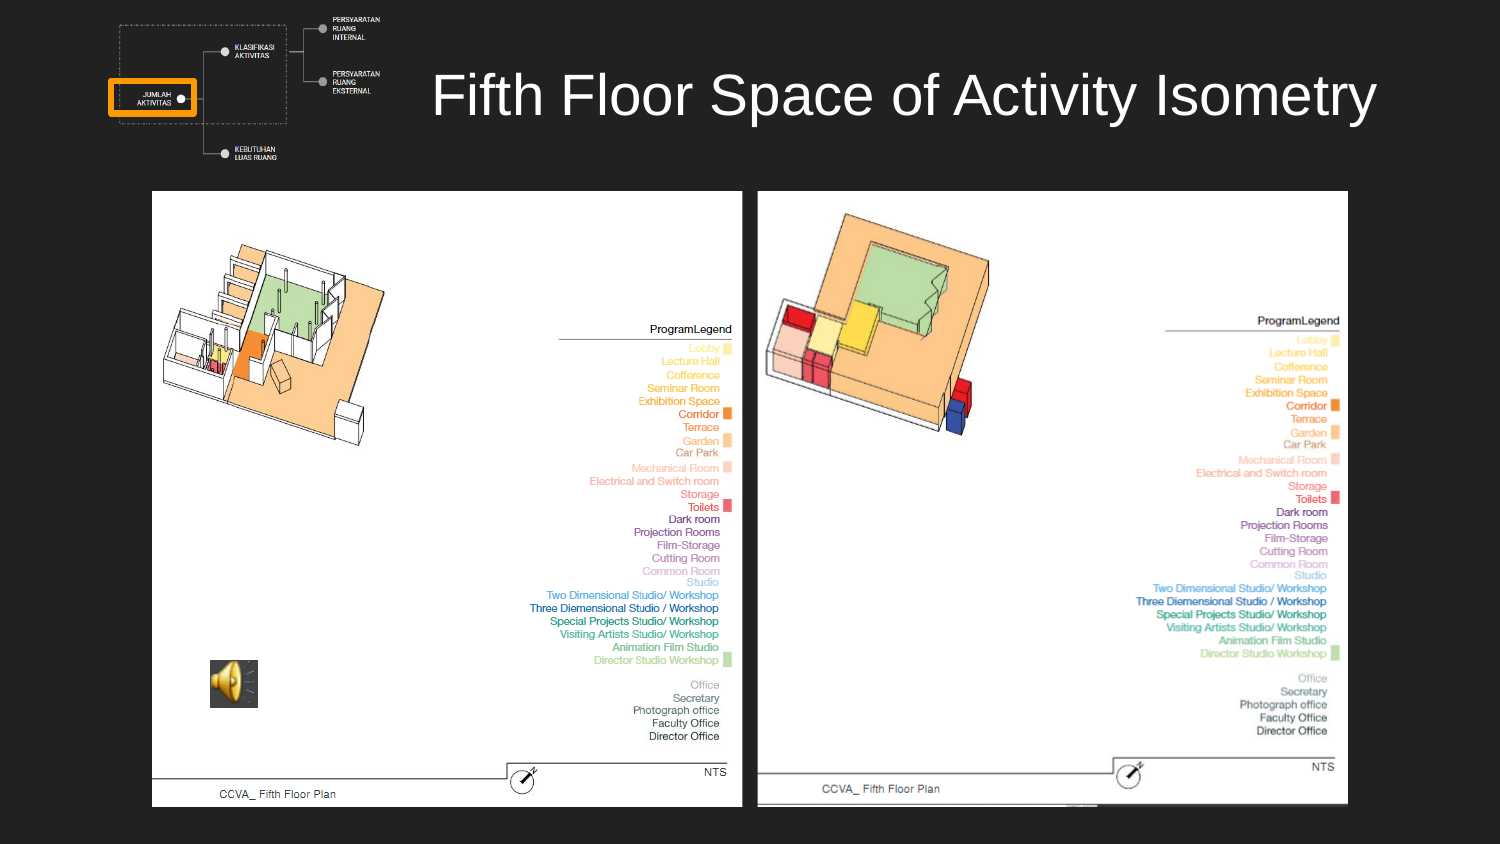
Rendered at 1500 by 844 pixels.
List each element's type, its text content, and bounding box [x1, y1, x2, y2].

picture [64, 0, 411, 189]
title Fifth Floor Space of Activity Isometry [416, 42, 1500, 137]
picture [757, 191, 1349, 808]
picture [151, 191, 743, 808]
